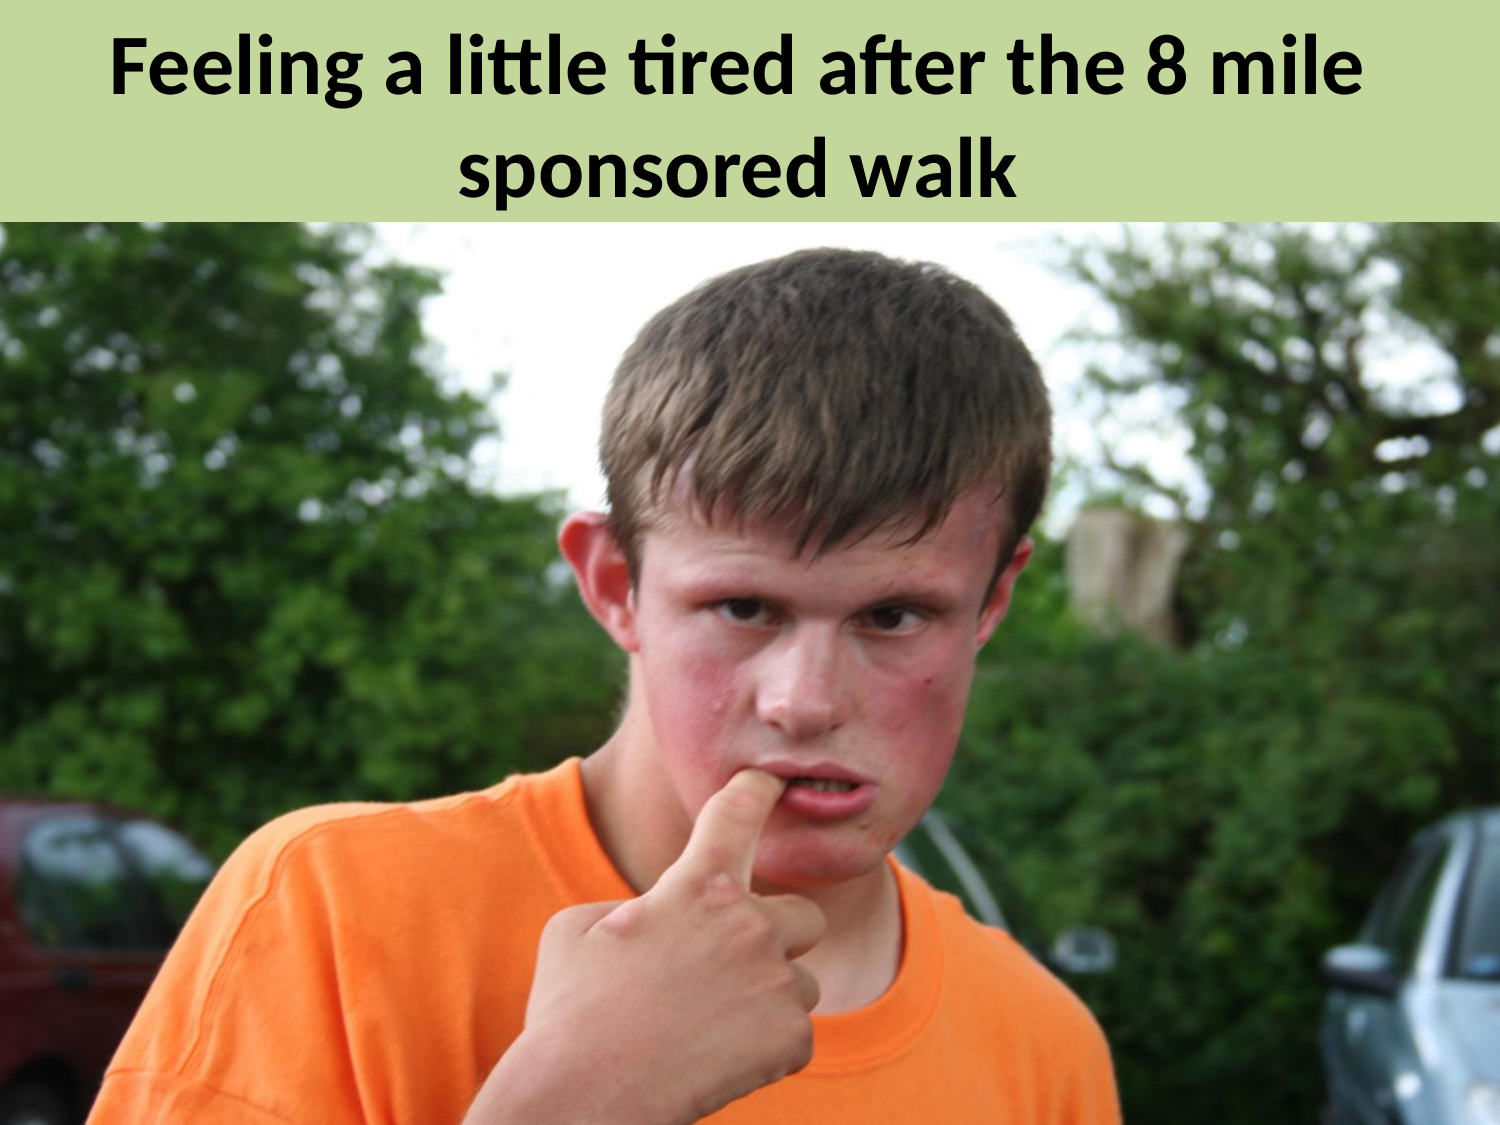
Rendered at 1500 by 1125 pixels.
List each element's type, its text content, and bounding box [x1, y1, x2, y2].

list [0, 222, 1500, 1125]
title Feeling a little tired after the 8 mile sponsored walk [0, 0, 1500, 221]
